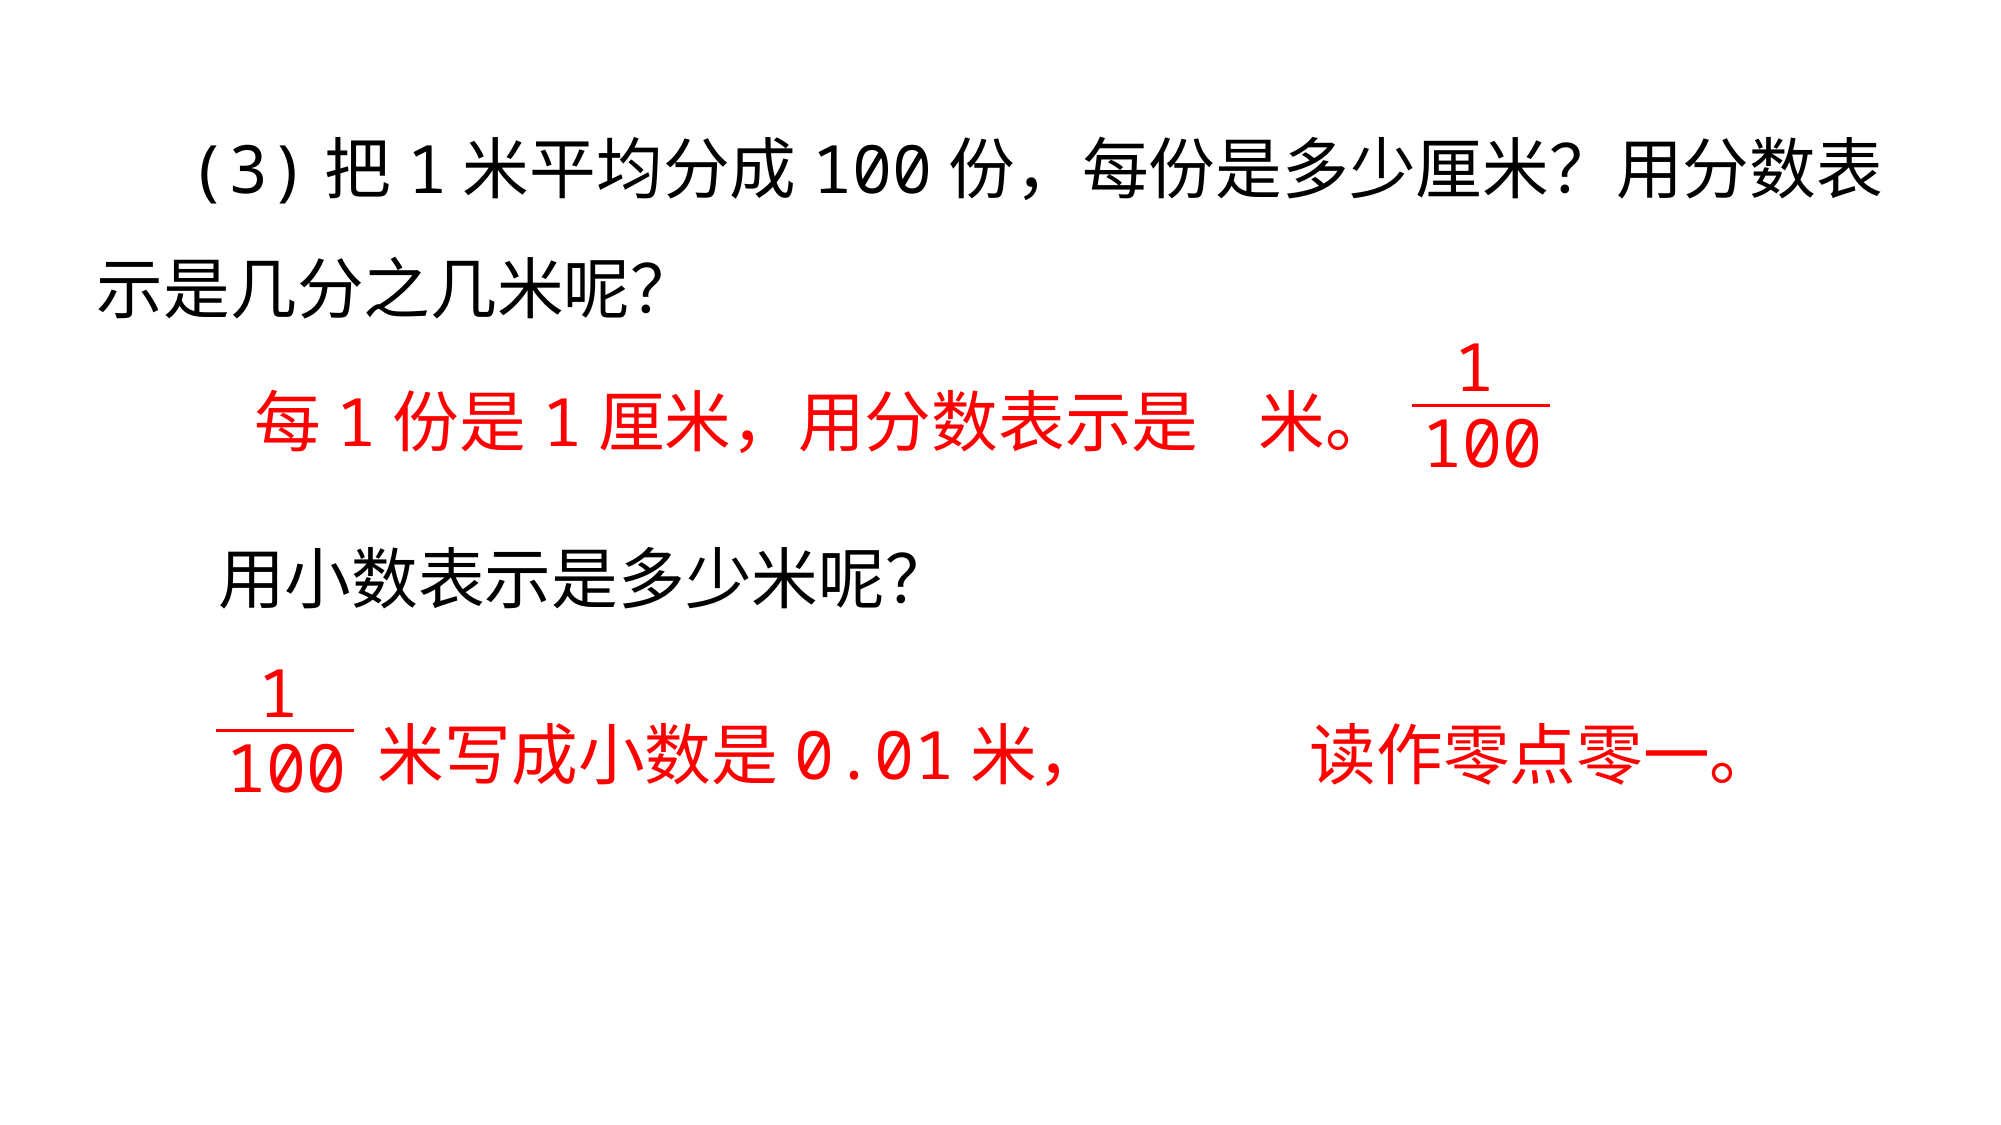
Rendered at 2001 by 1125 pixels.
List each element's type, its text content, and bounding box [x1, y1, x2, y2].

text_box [211, 642, 1795, 815]
text_box 用小数表示是多少米呢？ [203, 489, 1315, 624]
text_box (3)把1米平均分成100份，每份是多少厘米？用分数表示是几分之几米呢？ [82, 79, 1955, 335]
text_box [239, 317, 1864, 490]
